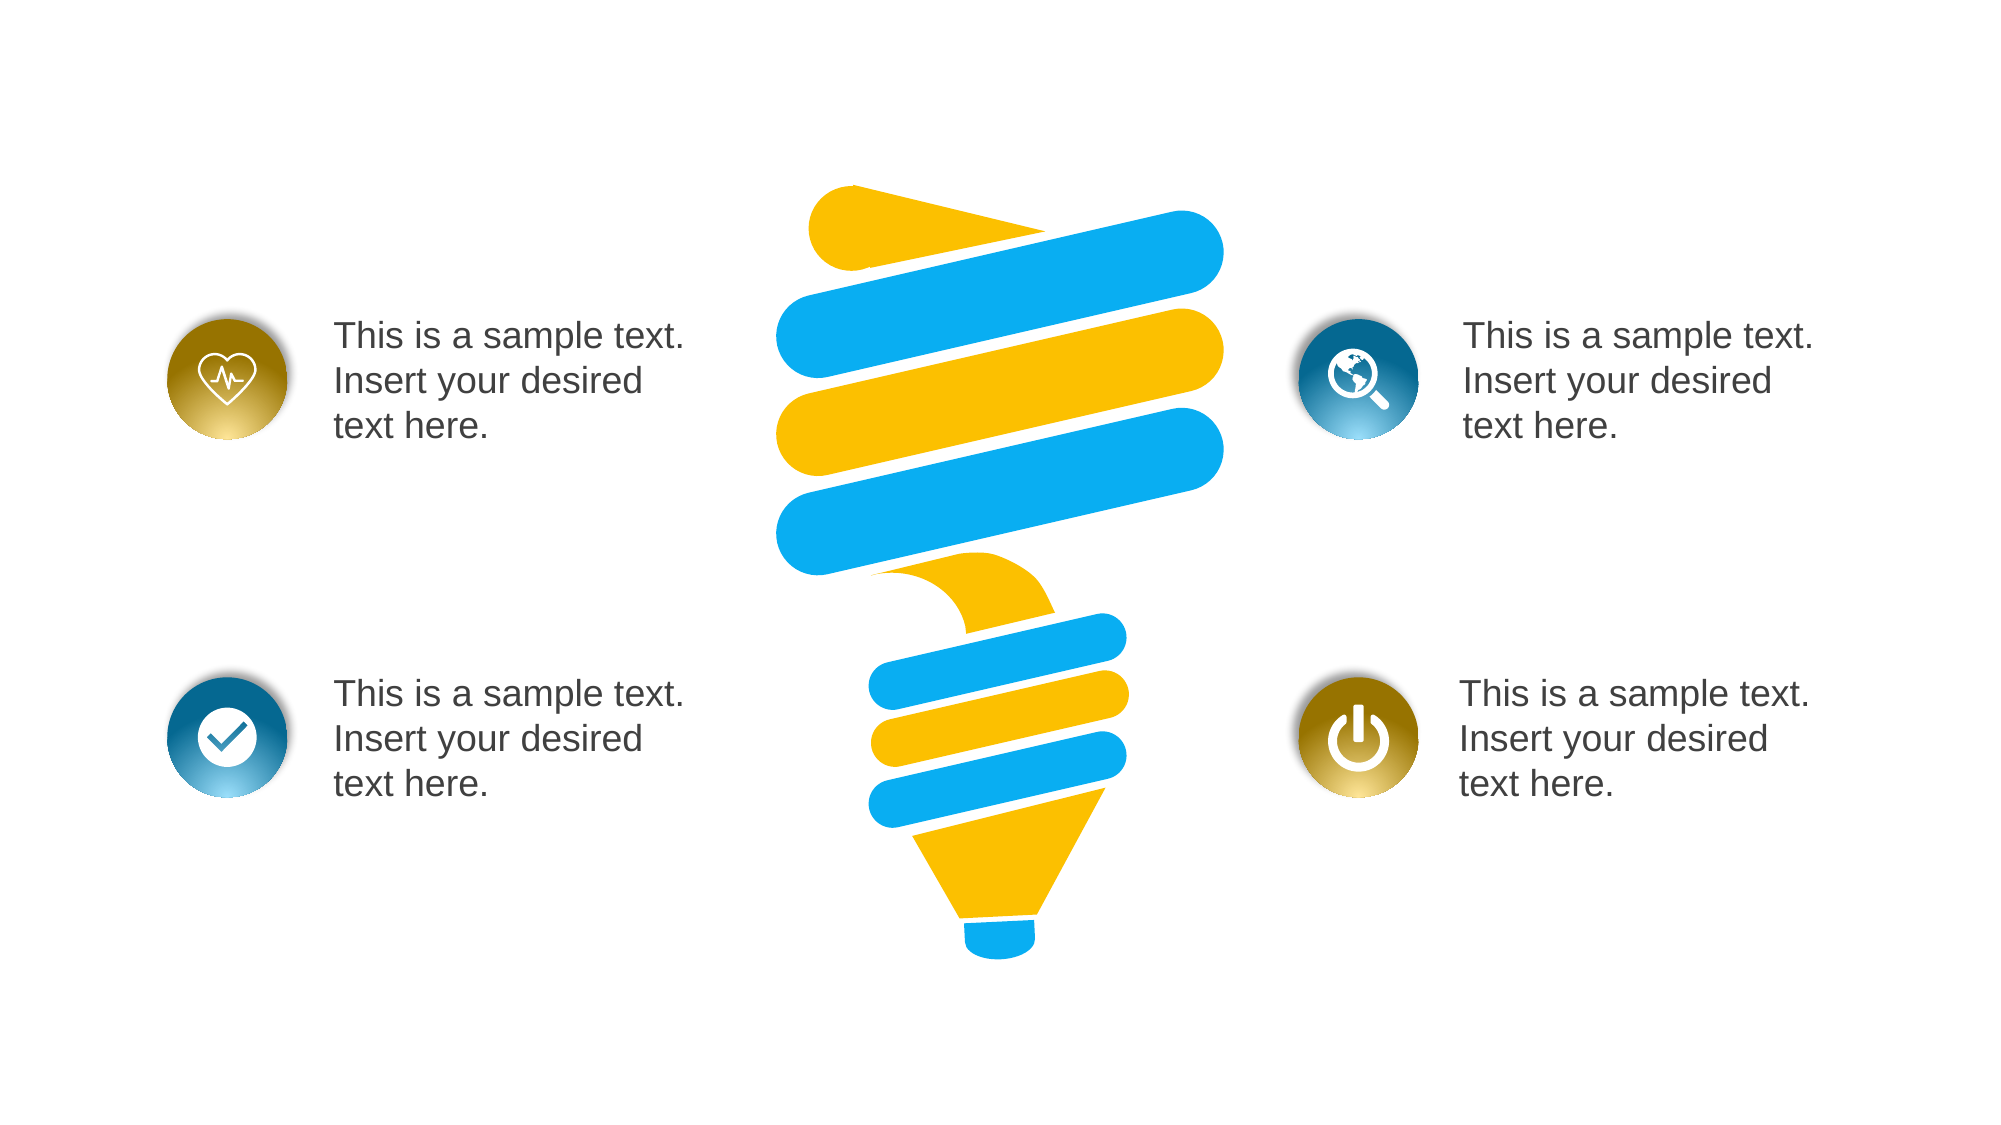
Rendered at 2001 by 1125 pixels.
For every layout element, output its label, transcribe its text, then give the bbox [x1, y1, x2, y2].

text_box This is a sample text. Insert your desired text here. [1444, 661, 1827, 812]
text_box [167, 677, 288, 798]
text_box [167, 319, 288, 440]
text_box This is a sample text. Insert your desired text here. [1448, 303, 1831, 454]
text_box This is a sample text. Insert your desired text here. [318, 303, 702, 454]
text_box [771, 165, 1229, 960]
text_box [1298, 319, 1419, 440]
text_box This is a sample text. Insert your desired text here. [318, 661, 702, 812]
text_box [1298, 677, 1419, 798]
